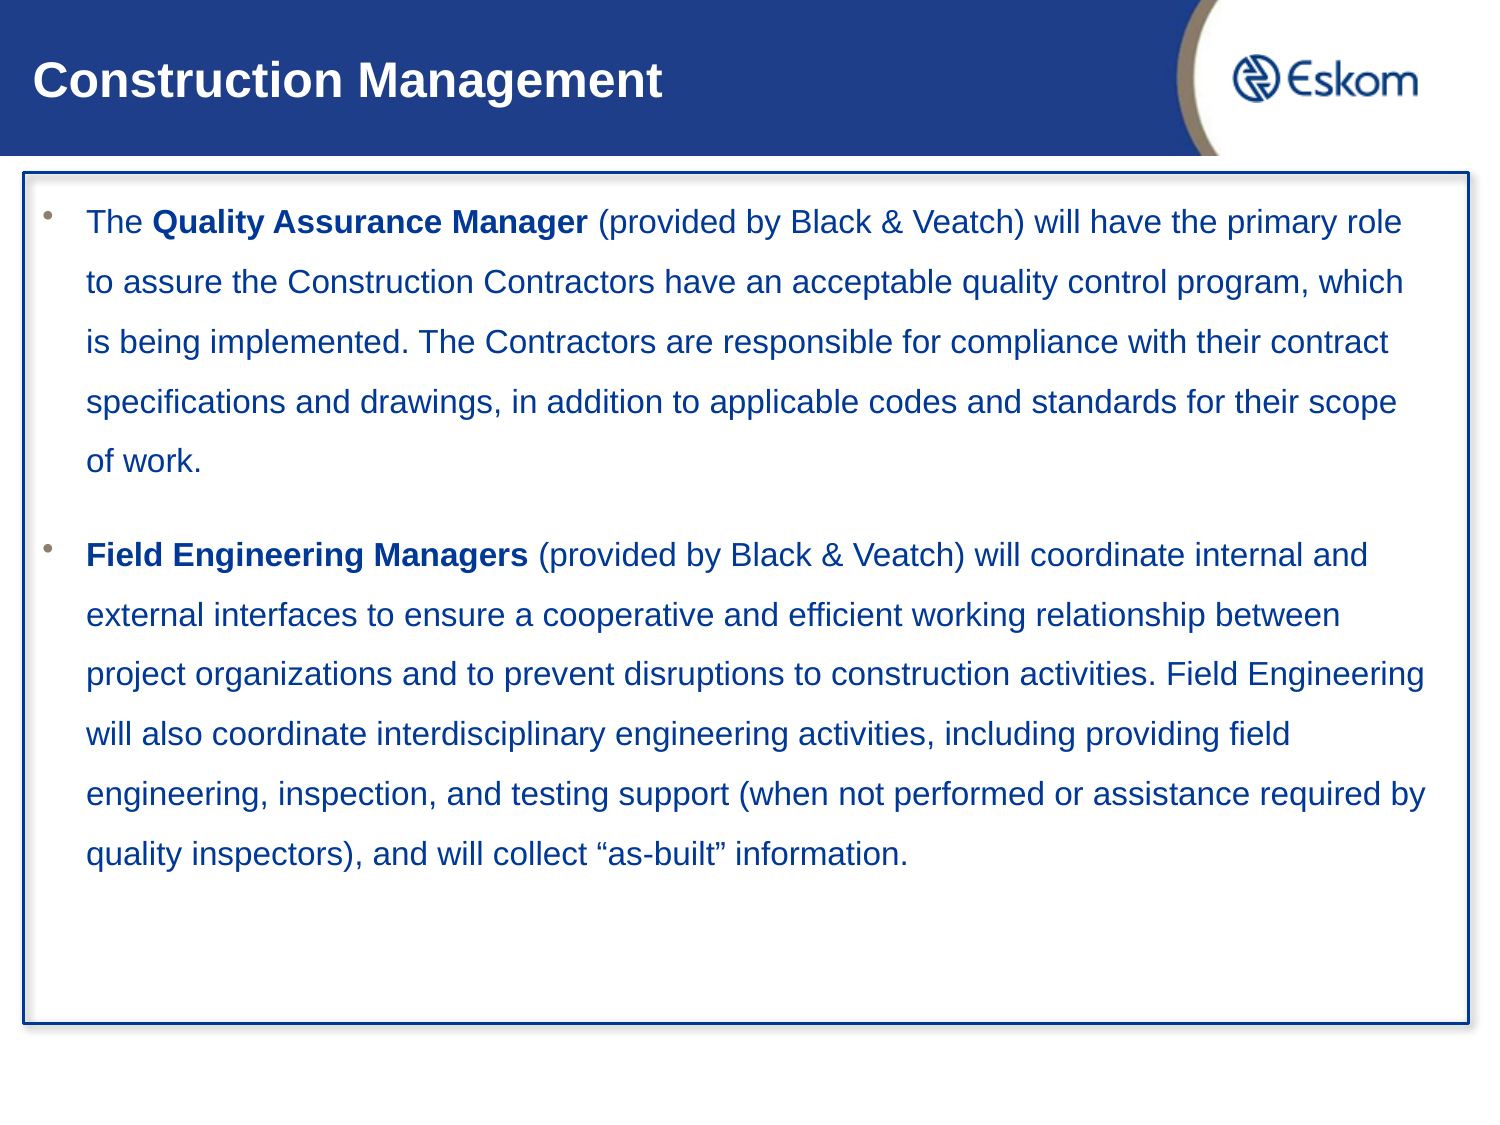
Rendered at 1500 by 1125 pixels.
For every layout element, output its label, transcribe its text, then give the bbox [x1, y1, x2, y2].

picture [0, 0, 1221, 156]
title Construction Management [17, 39, 880, 125]
list The Quality Assurance Manager (provided by Black & Veatch) will have the primary role to assure the Construction Contractors have an acceptable quality control program, which is being implemented. The Contractors are responsible for compliance with their contract specifications and drawings, in addition to applicable codes and standards for their scope of work. Field Engineering Managers (provided by Black & Veatch) will coordinate internal and external interfaces to ensure a cooperative and efficient working relationship between project organizations and to prevent disruptions to construction activities. Field Engineering will also coordinate interdisciplinary engineering activities, including providing field engineering, inspection, and testing support (when not performed or assistance required by quality inspectors), and will collect “as-built” information. [27, 172, 1450, 1010]
picture [1231, 54, 1421, 103]
text_box [23, 172, 1469, 1024]
